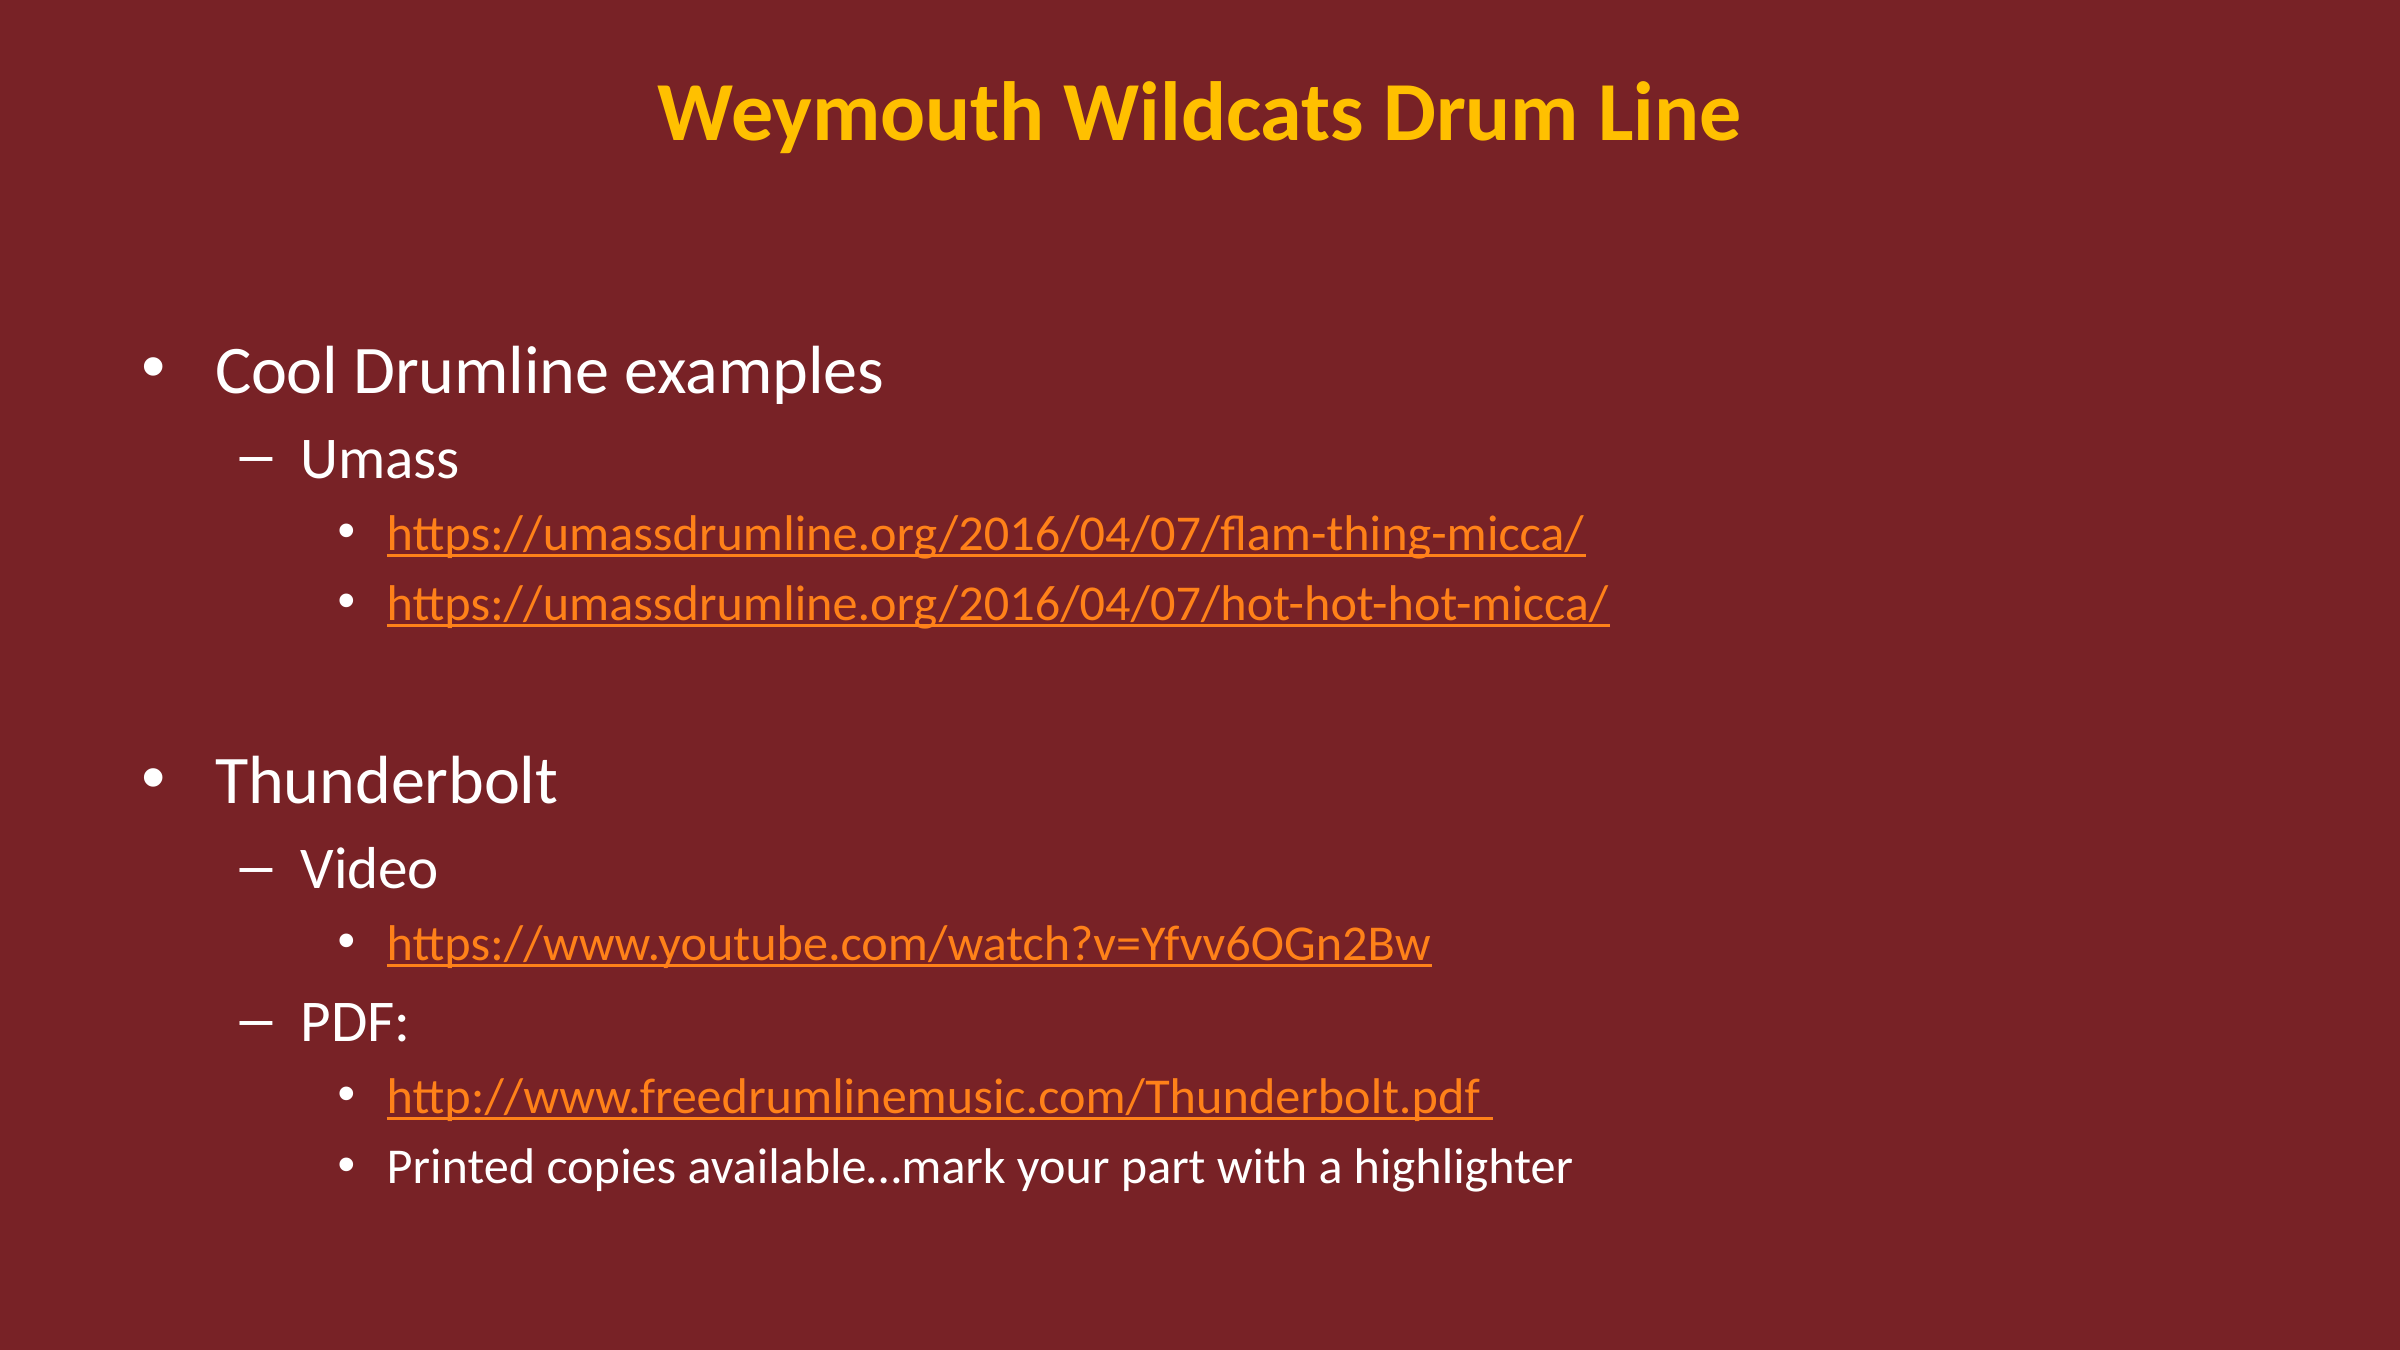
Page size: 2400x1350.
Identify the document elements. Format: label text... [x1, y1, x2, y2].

list Cool Drumline examples Umass https://umassdrumline.org/2016/04/07/flam-thing-micca/ https://umassdrumline.org/2016/04/07/hot-hot-hot-micca/ Thunderbolt Video https://www.youtube.com/watch?v=Yfvv6OGn2Bw PDF: http://www.freedrumlinemusic.com/Thunderbolt.pdf Printed copies available…mark your part with a highlighter [120, 315, 2280, 1206]
title Weymouth Wildcats Drum Line [120, 45, 2280, 270]
